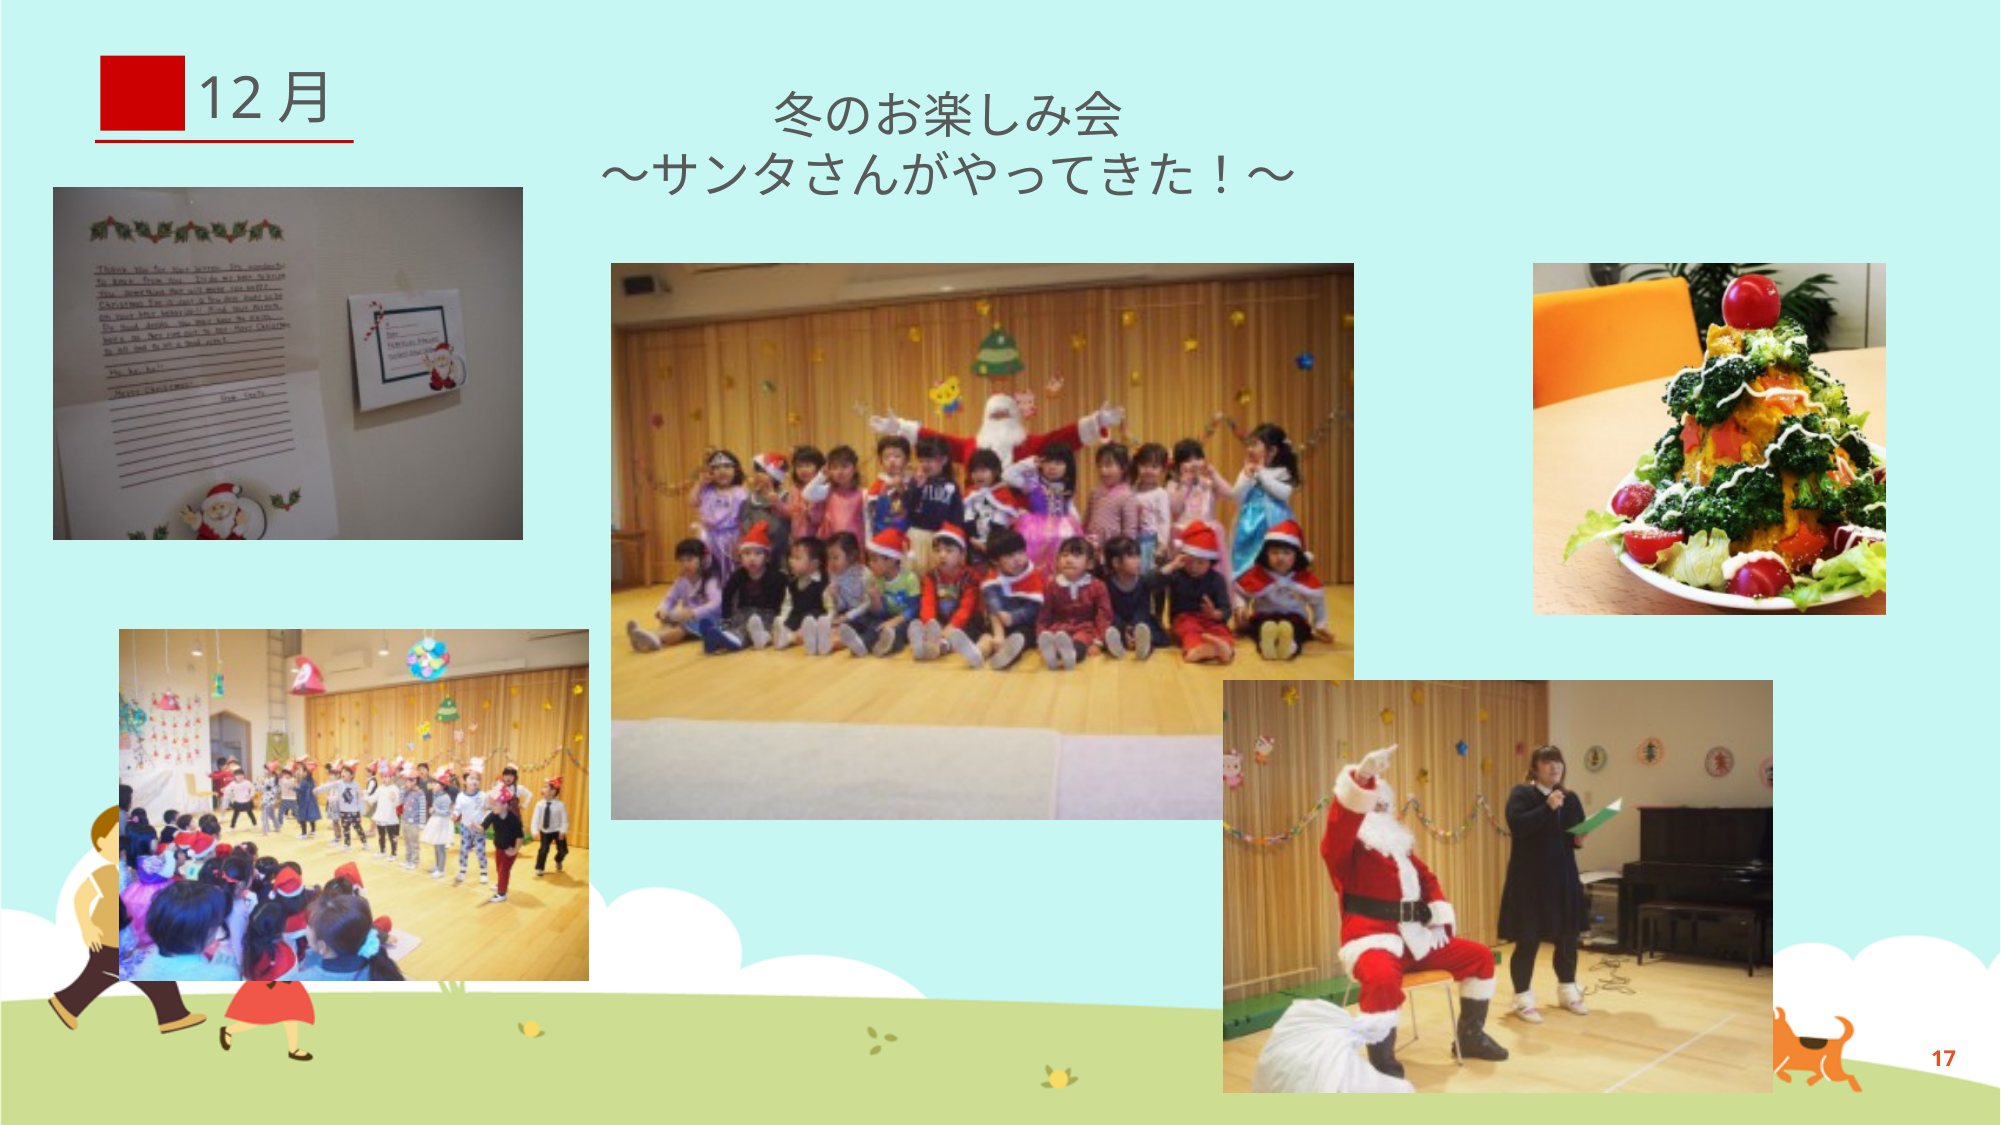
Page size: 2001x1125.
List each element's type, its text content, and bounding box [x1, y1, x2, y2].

text_box 冬のお楽しみ会 ～サンタさんがやってきた！～ [543, 76, 1354, 212]
picture [0, 0, 2001, 1125]
slide_number 17 [1899, 1030, 1988, 1088]
text_box [99, 55, 182, 132]
text_box 12月 [182, 52, 351, 138]
